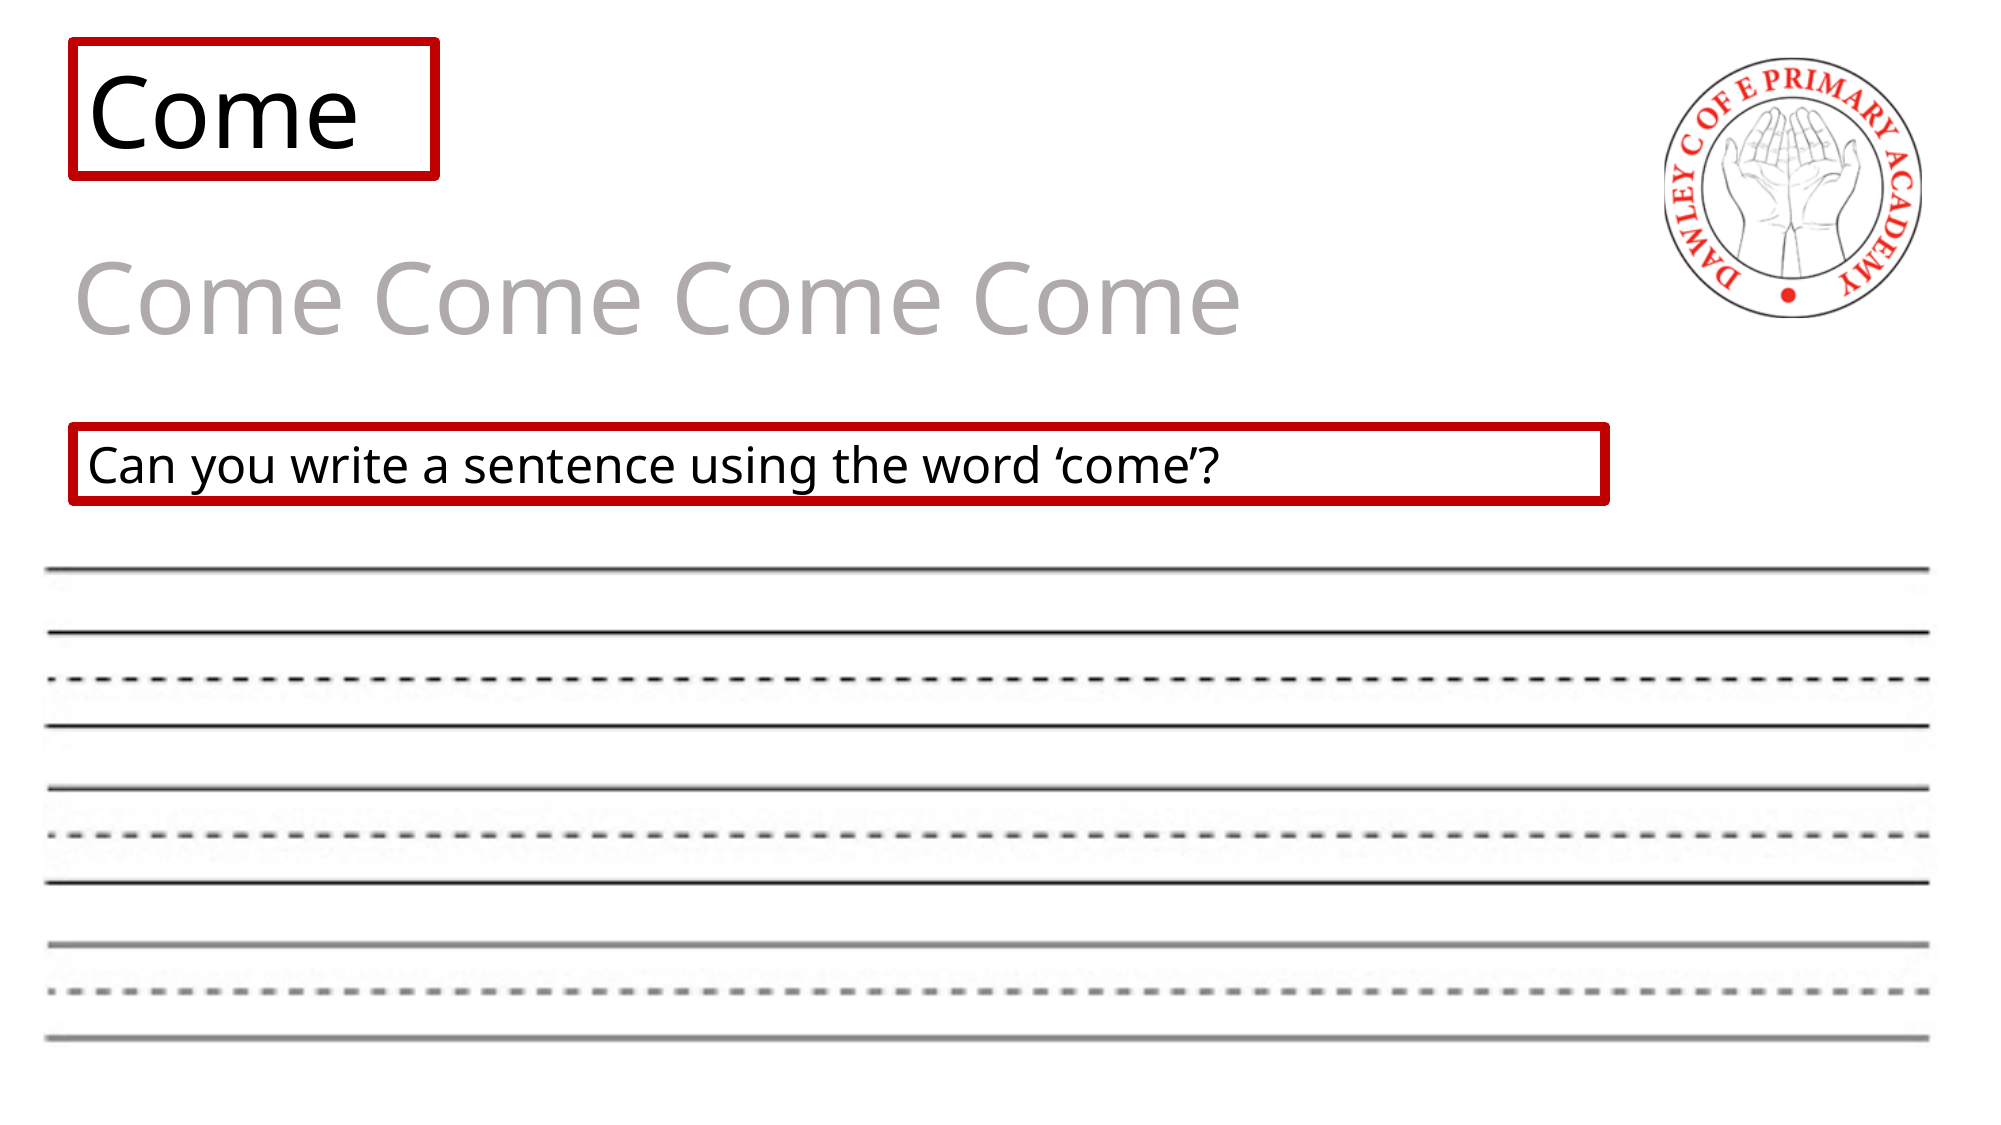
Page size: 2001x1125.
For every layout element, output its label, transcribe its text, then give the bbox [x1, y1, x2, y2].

picture [1664, 38, 1938, 342]
text_box Can you write a sentence using the word ‘come’? [72, 426, 1605, 502]
text_box Come Come Come Come [57, 227, 1650, 363]
picture [42, 544, 1938, 1079]
text_box Come [72, 41, 435, 177]
